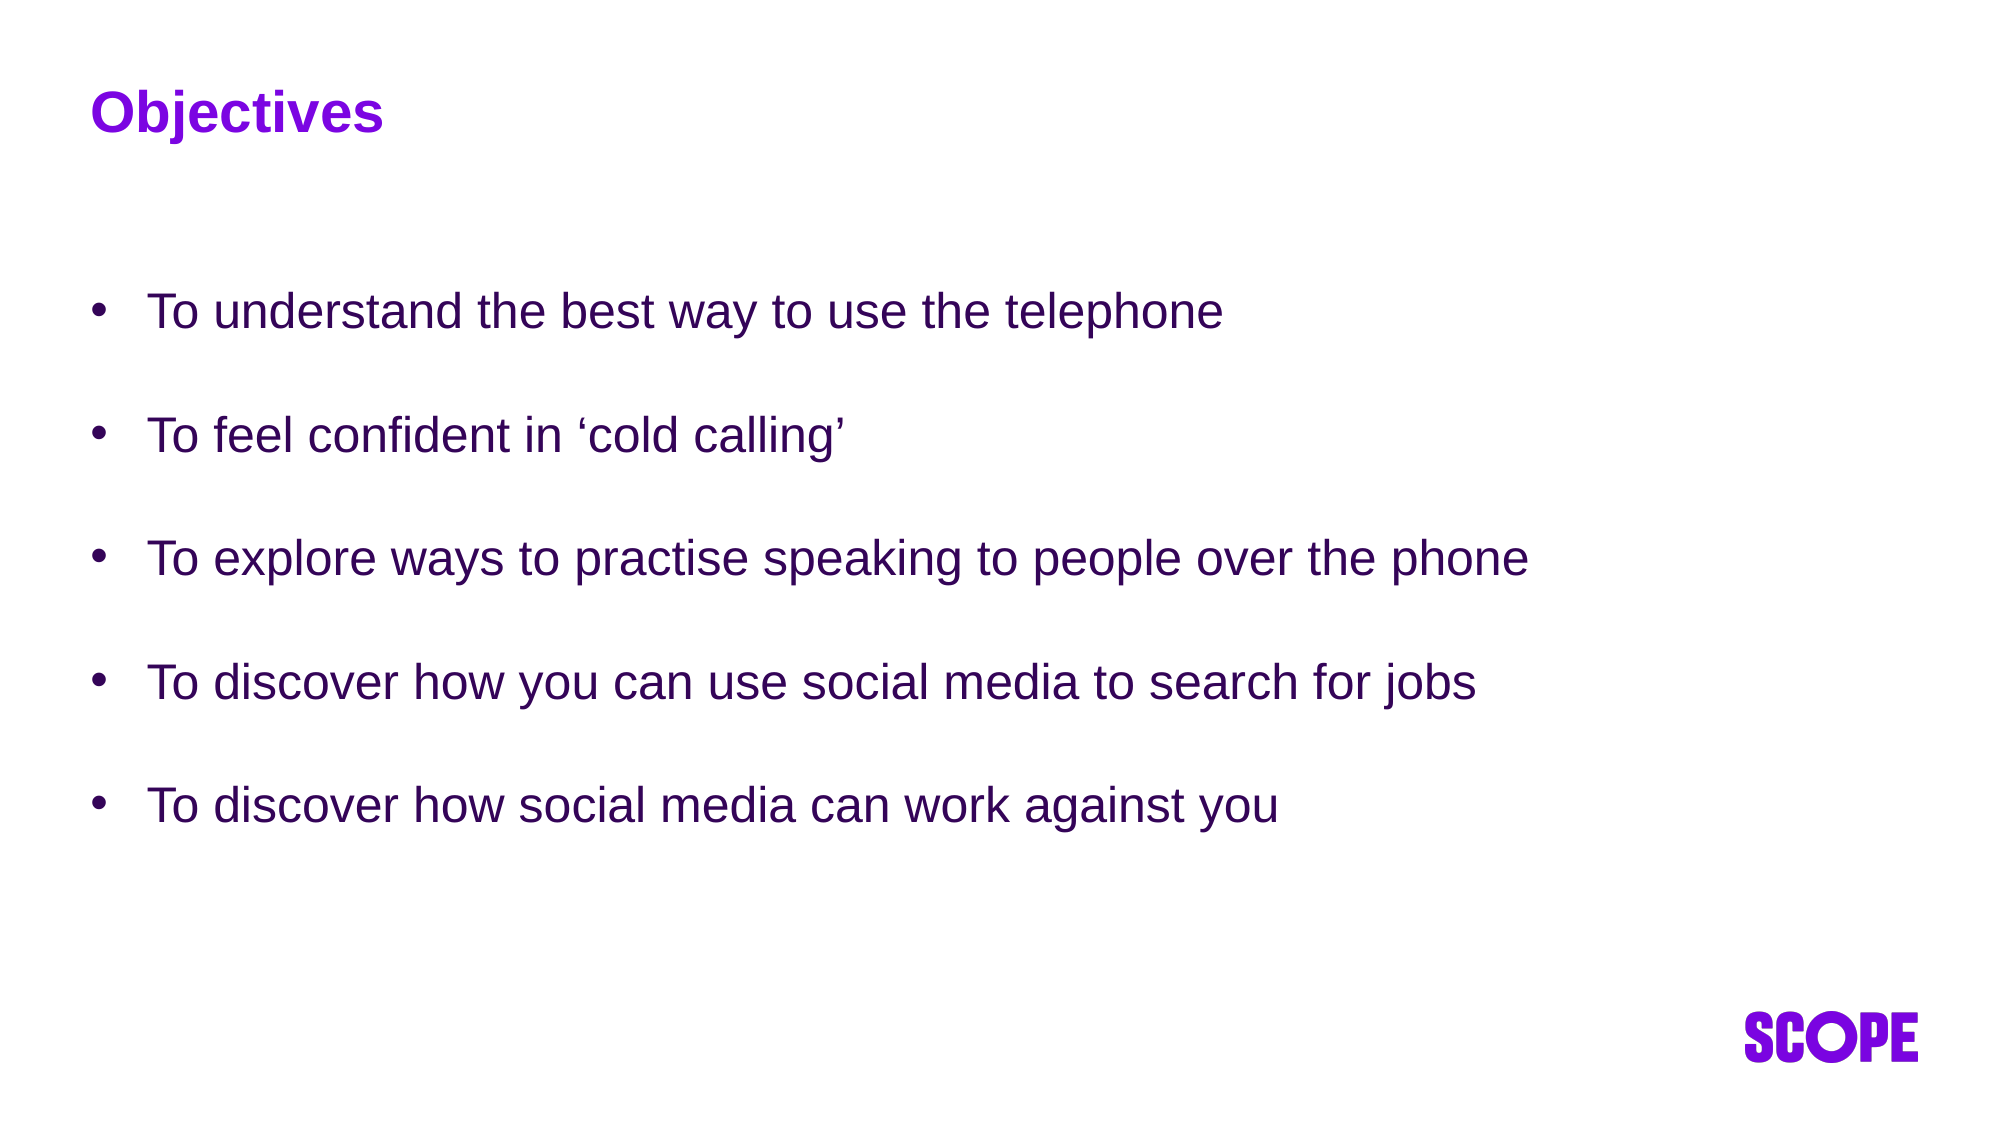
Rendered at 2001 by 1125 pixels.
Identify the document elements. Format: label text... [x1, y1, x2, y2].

list To understand the best way to use the telephone To feel confident in ‘cold calling’ To explore ways to practise speaking to people over the phone To discover how you can use social media to search for jobs To discover how social media can work against you [90, 241, 1816, 877]
title Objectives [90, 75, 1816, 150]
picture [1745, 1011, 1918, 1063]
